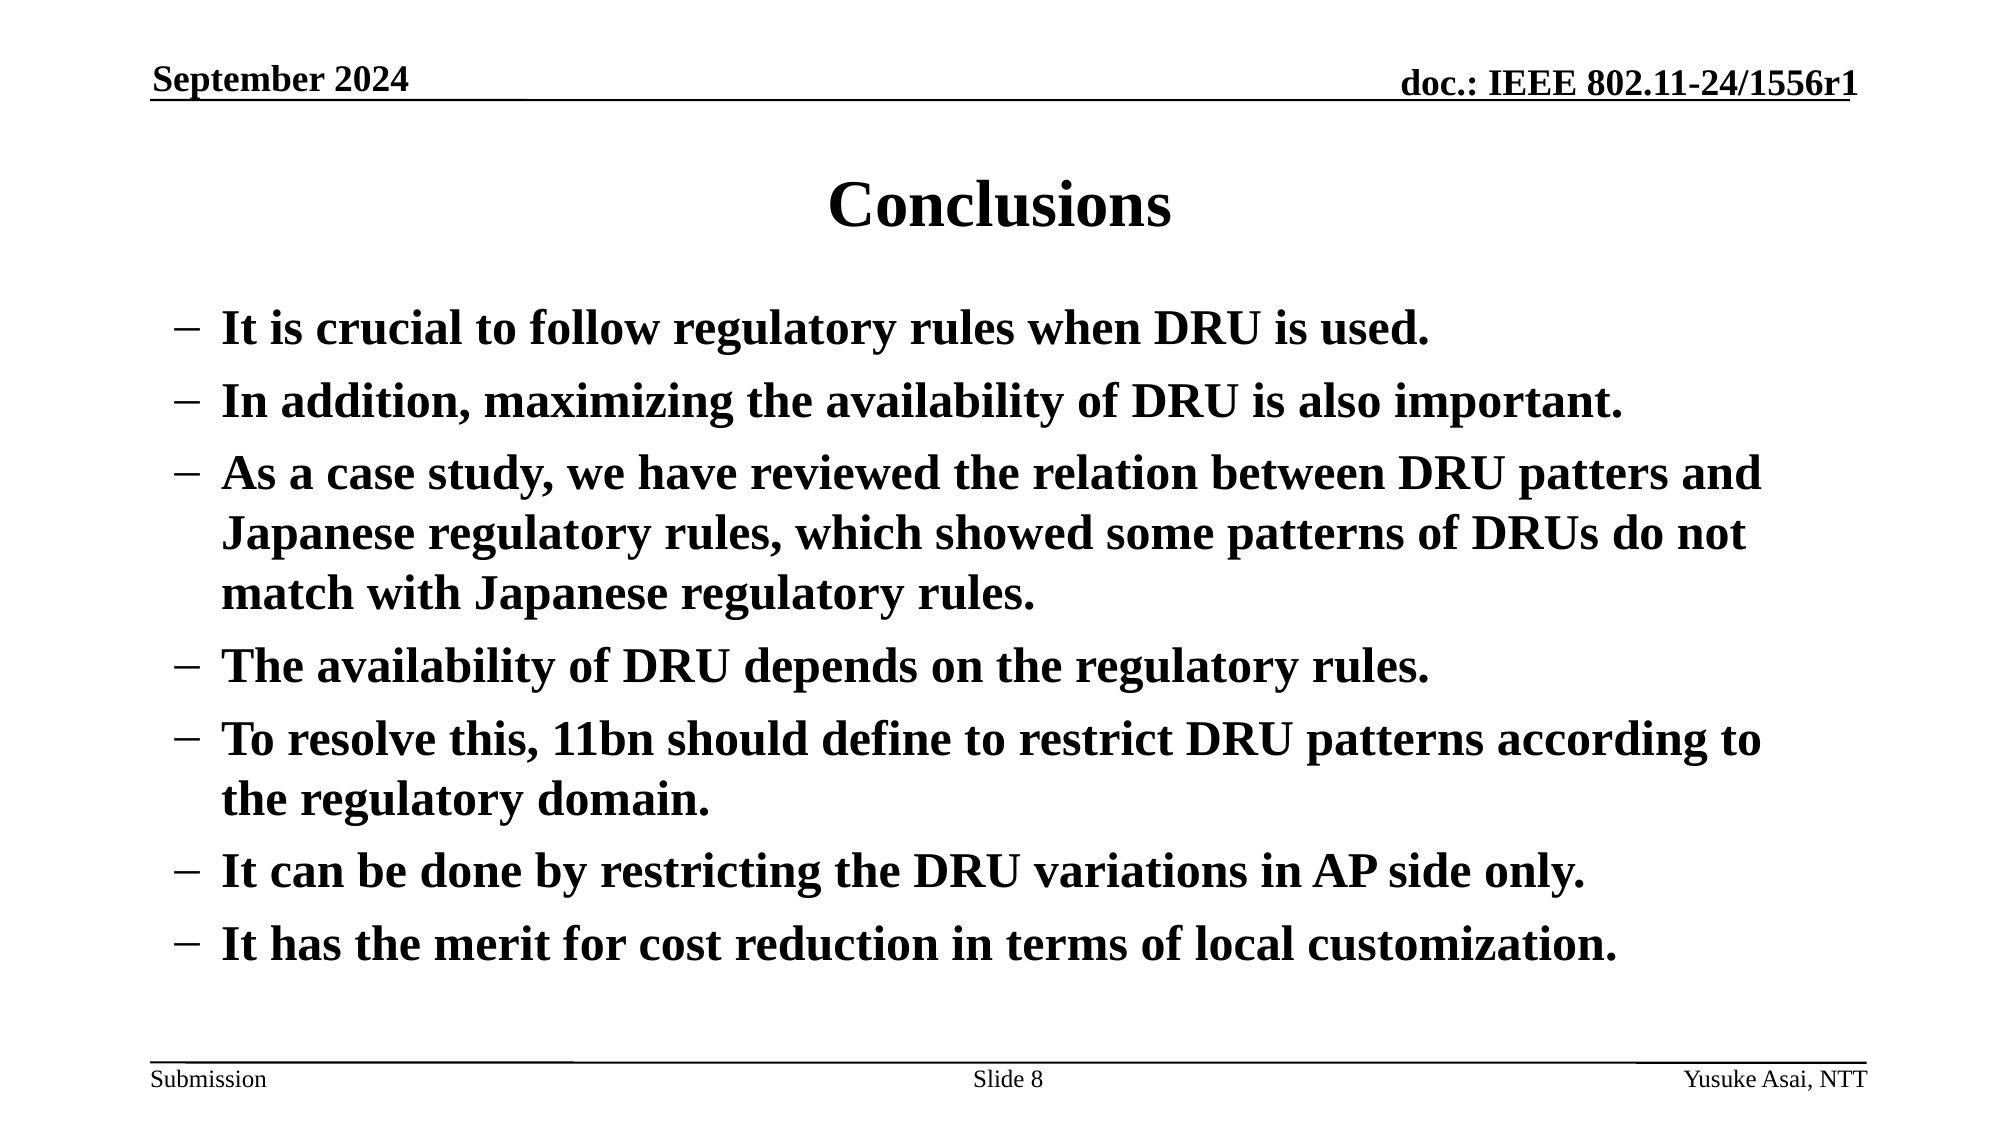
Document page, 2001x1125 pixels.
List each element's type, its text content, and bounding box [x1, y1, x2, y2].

footer Yusuke Asai, NTT [1171, 1061, 1869, 1093]
list It is crucial to follow regulatory rules when DRU is used. In addition, maximizing the availability of DRU is also important. As a case study, we have reviewed the relation between DRU patters and Japanese regulatory rules, which showed some patterns of DRUs do not match with Japanese regulatory rules. The availability of DRU depends on the regulatory rules. To resolve this, 11bn should define to restrict DRU patterns according to the regulatory domain. It can be done by restricting the DRU variations in AP side only. It has the merit for cost reduction in terms of local customization. [149, 286, 1850, 1063]
title Conclusions [149, 112, 1850, 286]
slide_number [152, 54, 563, 100]
slide_number Slide 8 [950, 1061, 1067, 1123]
